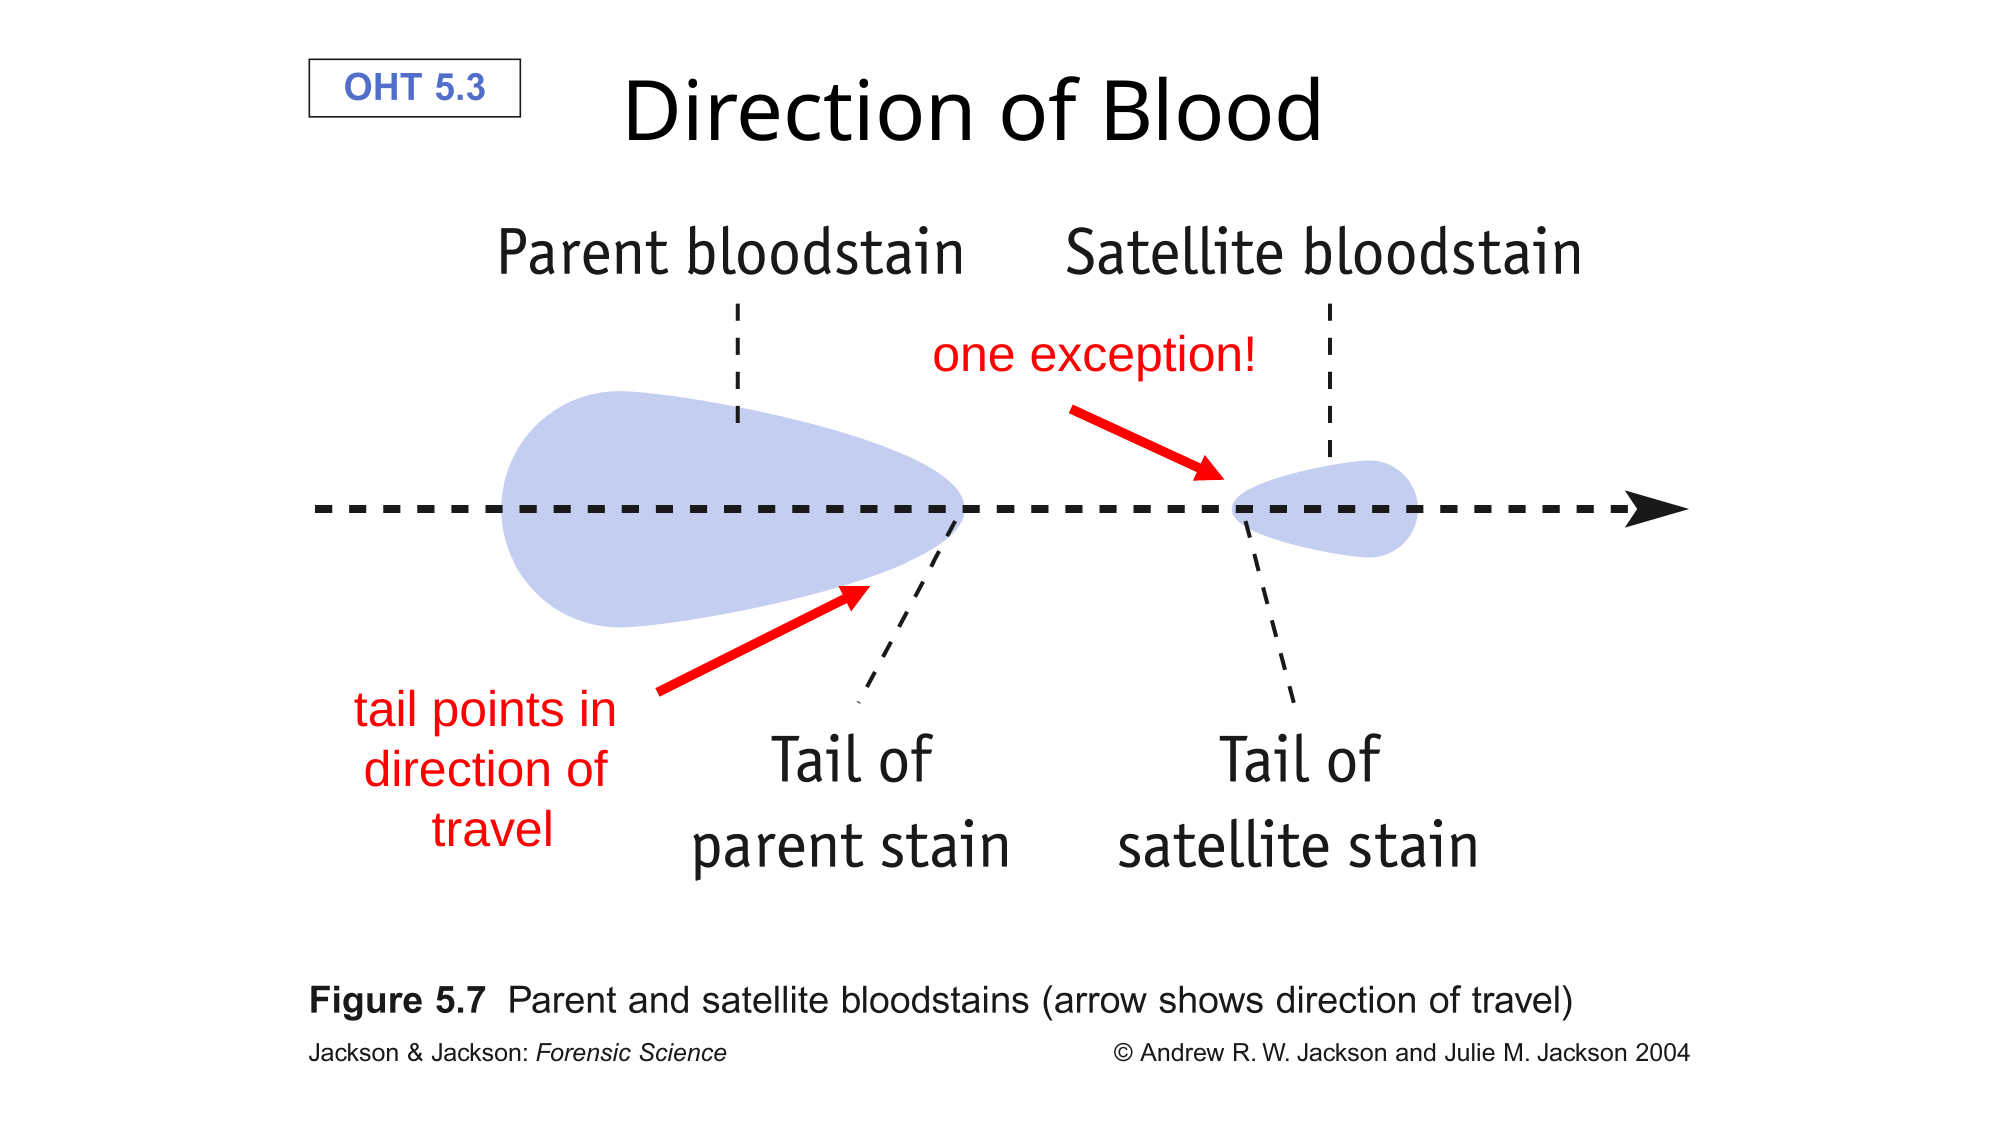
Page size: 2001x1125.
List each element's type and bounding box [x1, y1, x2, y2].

picture [249, 0, 1750, 1125]
